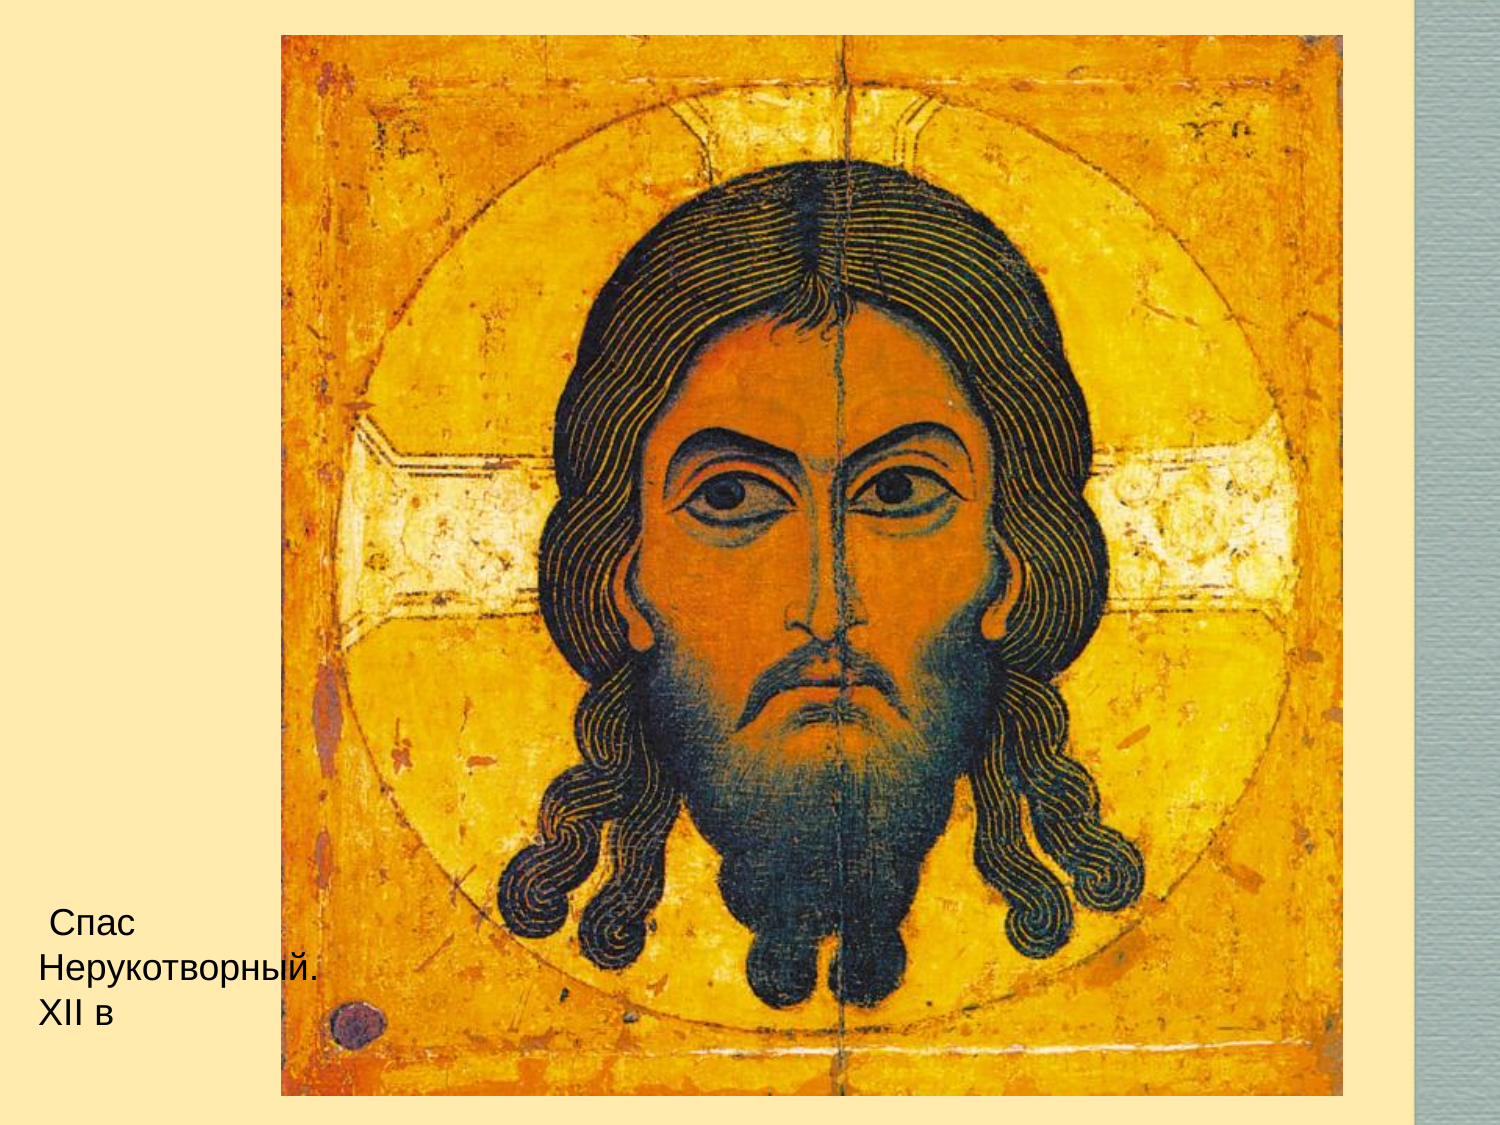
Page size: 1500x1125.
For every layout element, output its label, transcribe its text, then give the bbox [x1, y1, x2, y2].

picture [0, 0, 1500, 1125]
text_box Спас Нерукотворный. XII в [23, 890, 275, 1041]
